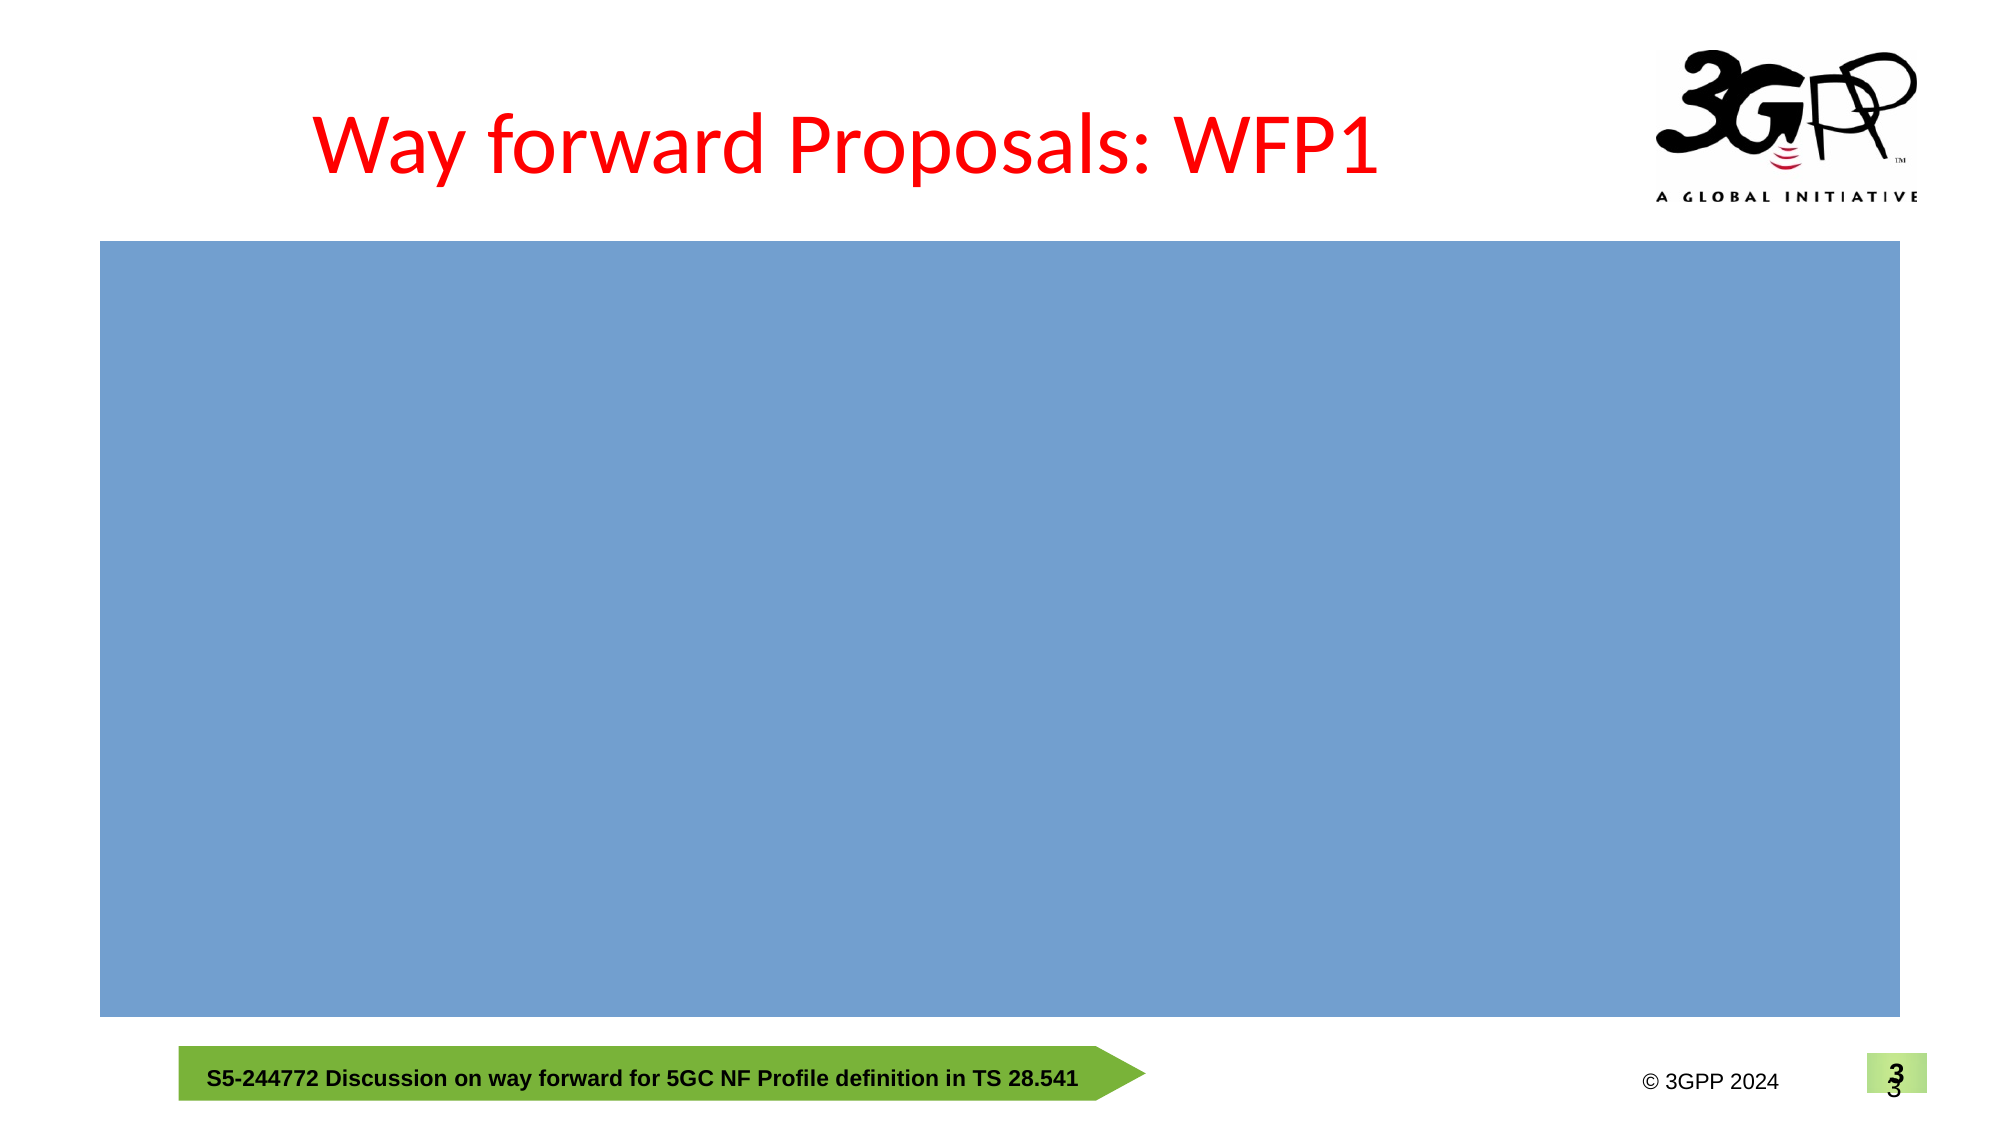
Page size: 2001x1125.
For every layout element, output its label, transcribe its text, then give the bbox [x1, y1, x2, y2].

title Way forward Proposals: WFP1 [99, 45, 1595, 233]
picture [1656, 50, 1917, 202]
slide_number 3 [1871, 1063, 1959, 1100]
